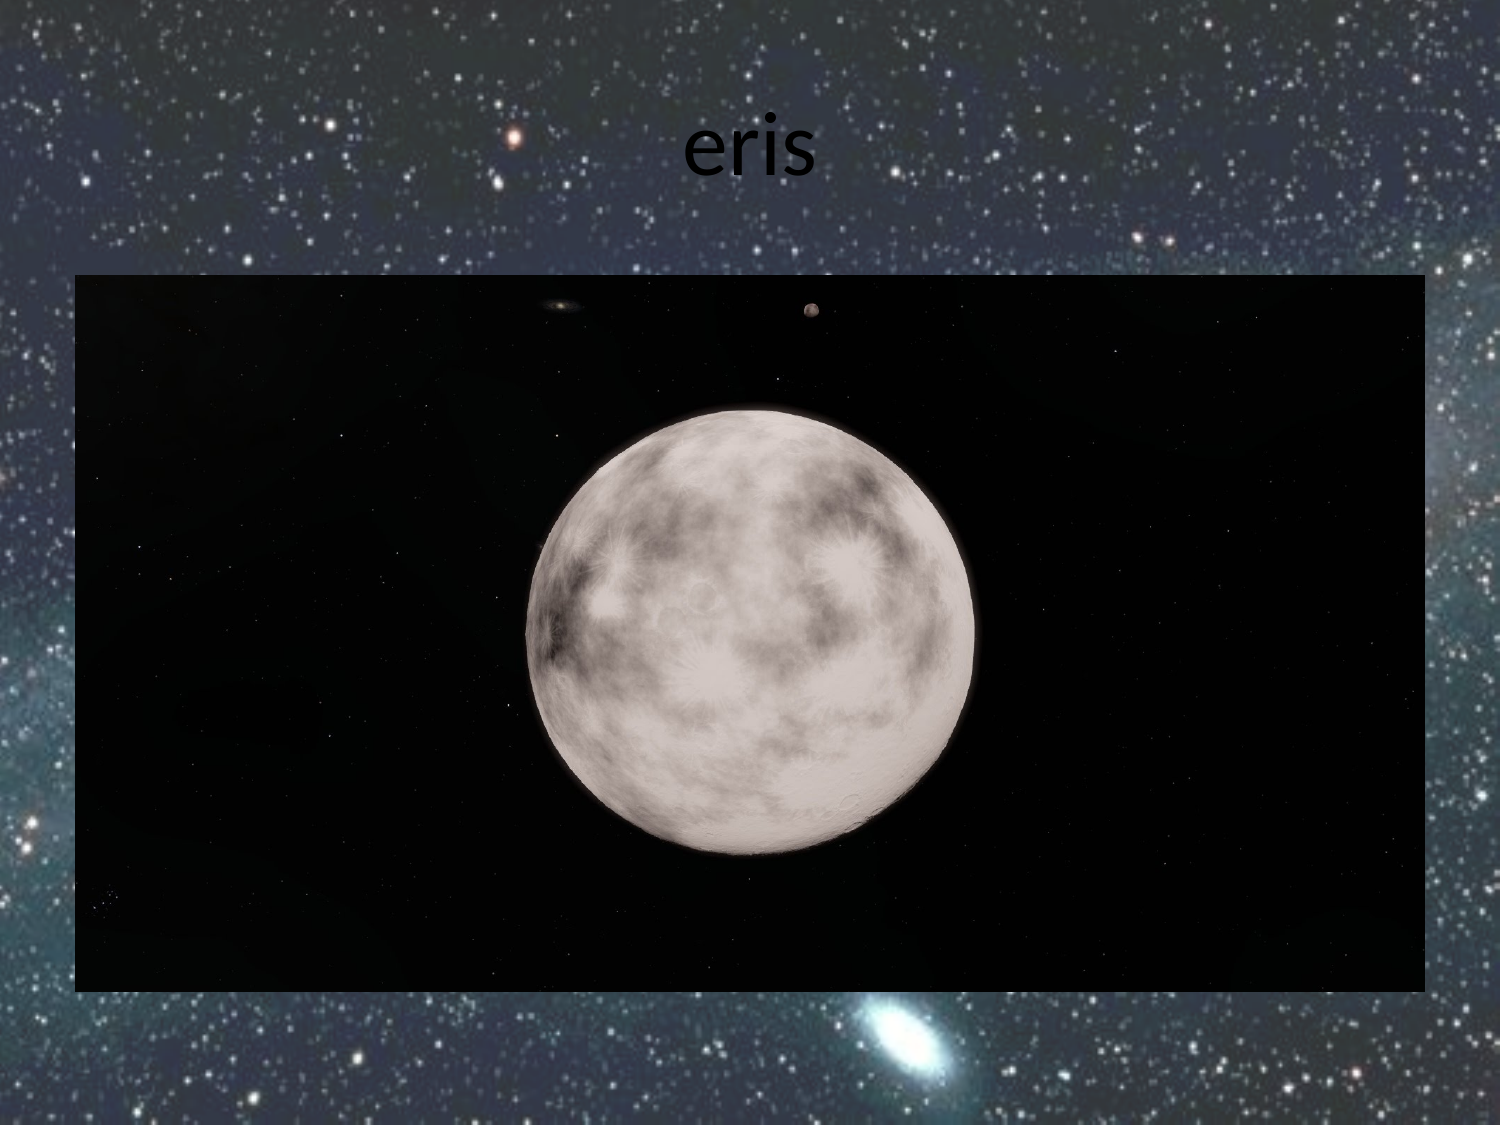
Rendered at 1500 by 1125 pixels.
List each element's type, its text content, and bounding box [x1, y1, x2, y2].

title eris [75, 45, 1425, 233]
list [74, 275, 1426, 992]
